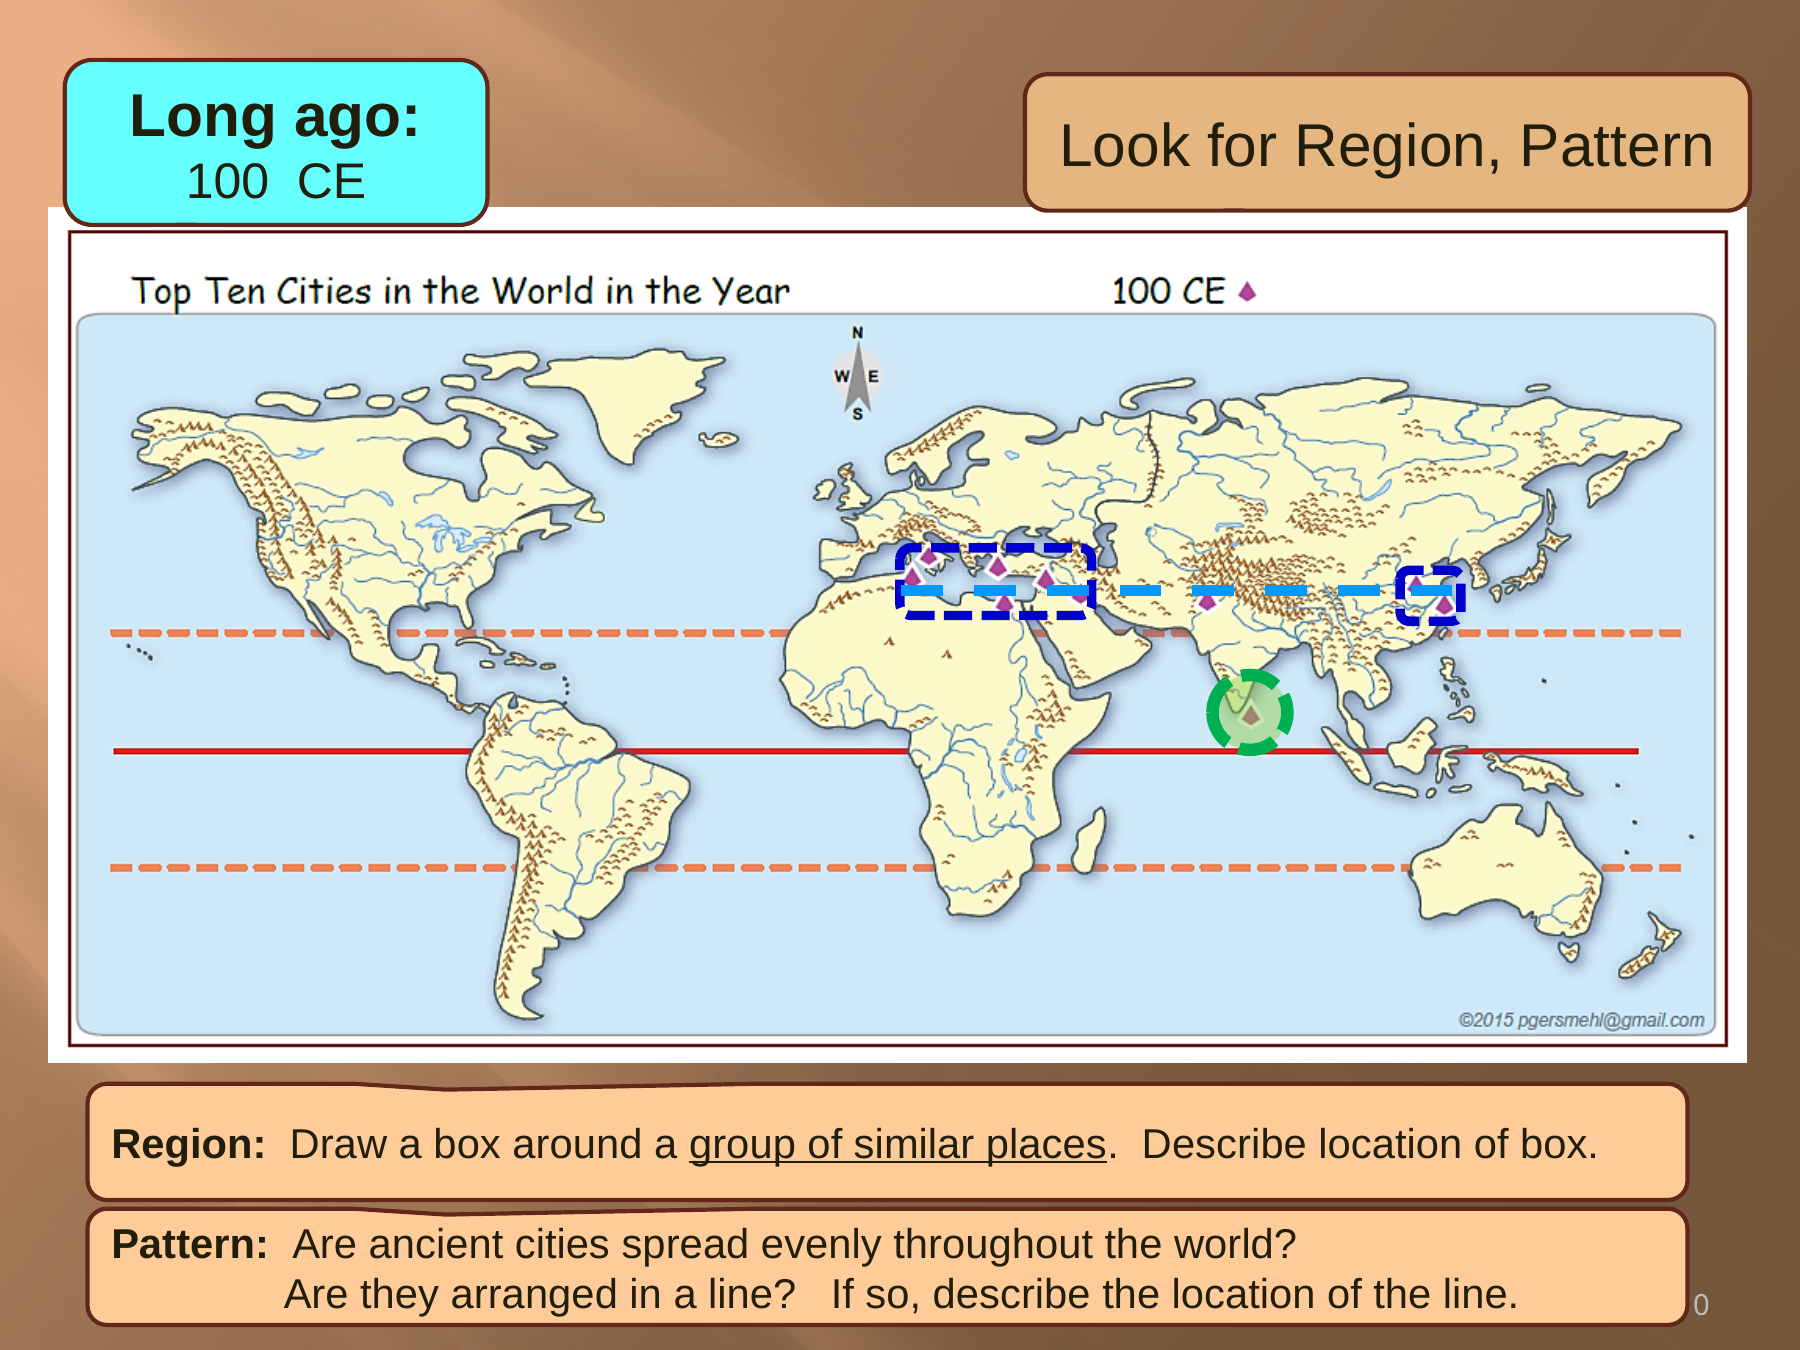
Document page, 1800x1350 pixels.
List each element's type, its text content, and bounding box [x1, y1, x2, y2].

text_box Look for Region, Pattern [1022, 72, 1753, 207]
slide_number 10 [1560, 1263, 1710, 1335]
text_box Region: Draw a box around a group of similar places. Describe location of box. [85, 1104, 1690, 1203]
text_box Pattern: Are ancient cities spread evenly throughout the world? Are they arranged in a line? If so, describe the location of the line. [85, 1206, 1690, 1328]
picture [47, 207, 1747, 1063]
text_box Long ago: 100 CE [62, 57, 490, 207]
